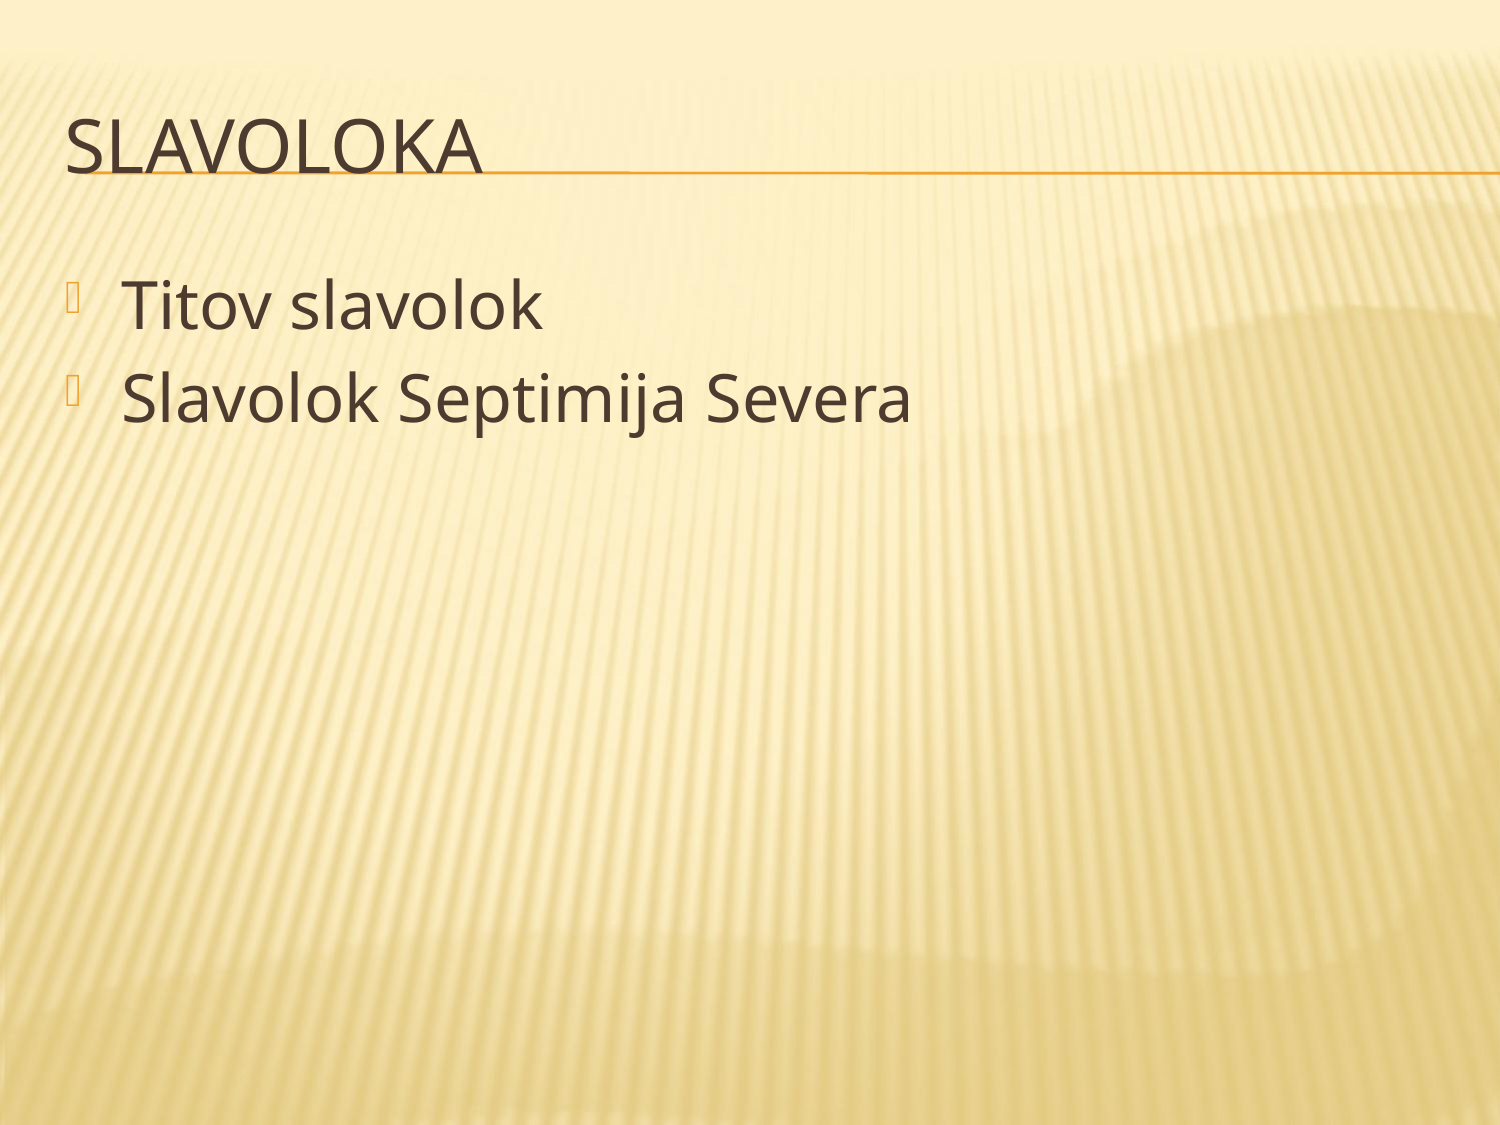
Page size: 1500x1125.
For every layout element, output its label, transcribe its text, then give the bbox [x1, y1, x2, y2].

list Titov slavolok Slavolok Septimija Severa [50, 254, 1475, 998]
picture [0, 0, 1500, 1125]
title slavoloka [50, 75, 1475, 213]
